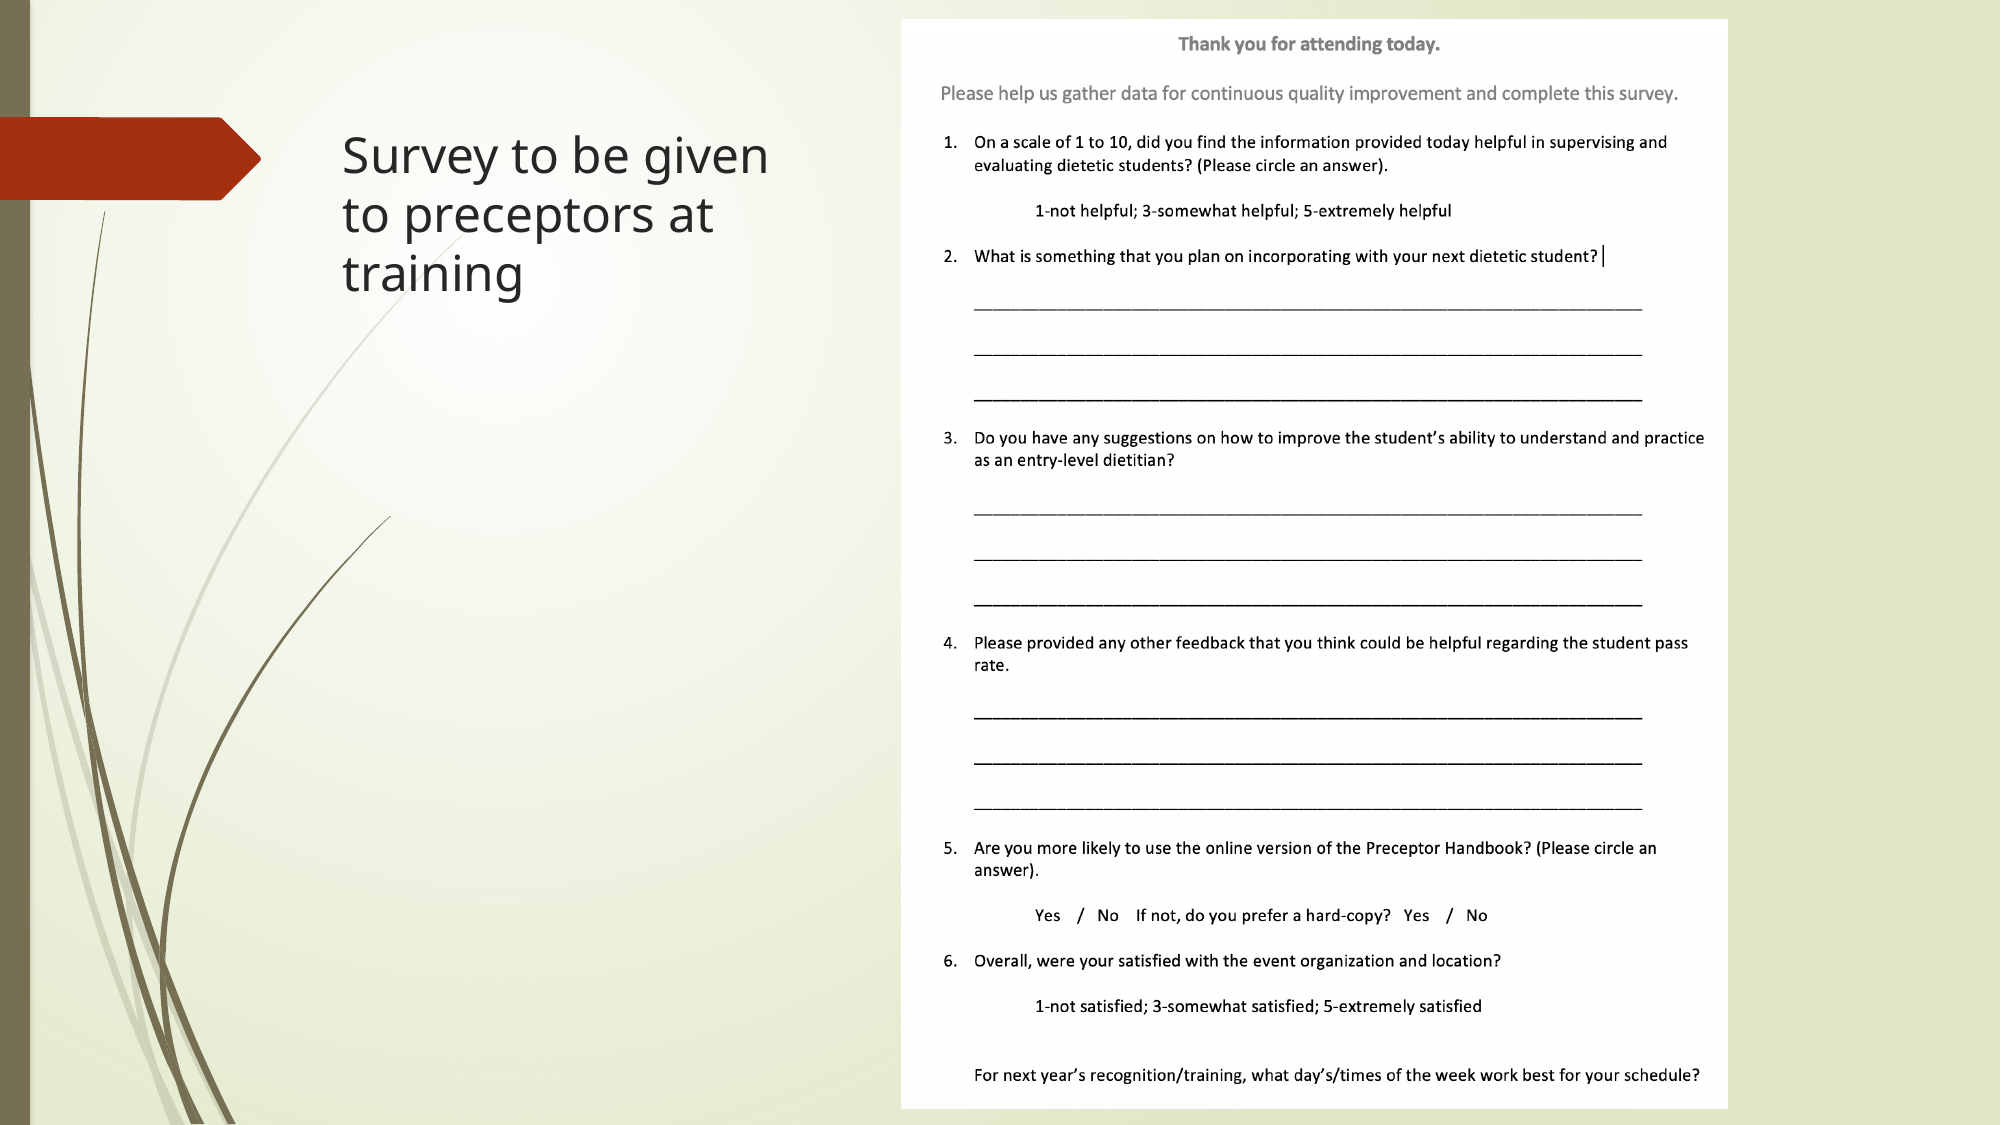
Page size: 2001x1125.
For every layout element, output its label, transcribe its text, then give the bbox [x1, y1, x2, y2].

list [901, 19, 1728, 1109]
title Survey to be given to preceptors at training [327, 116, 796, 327]
